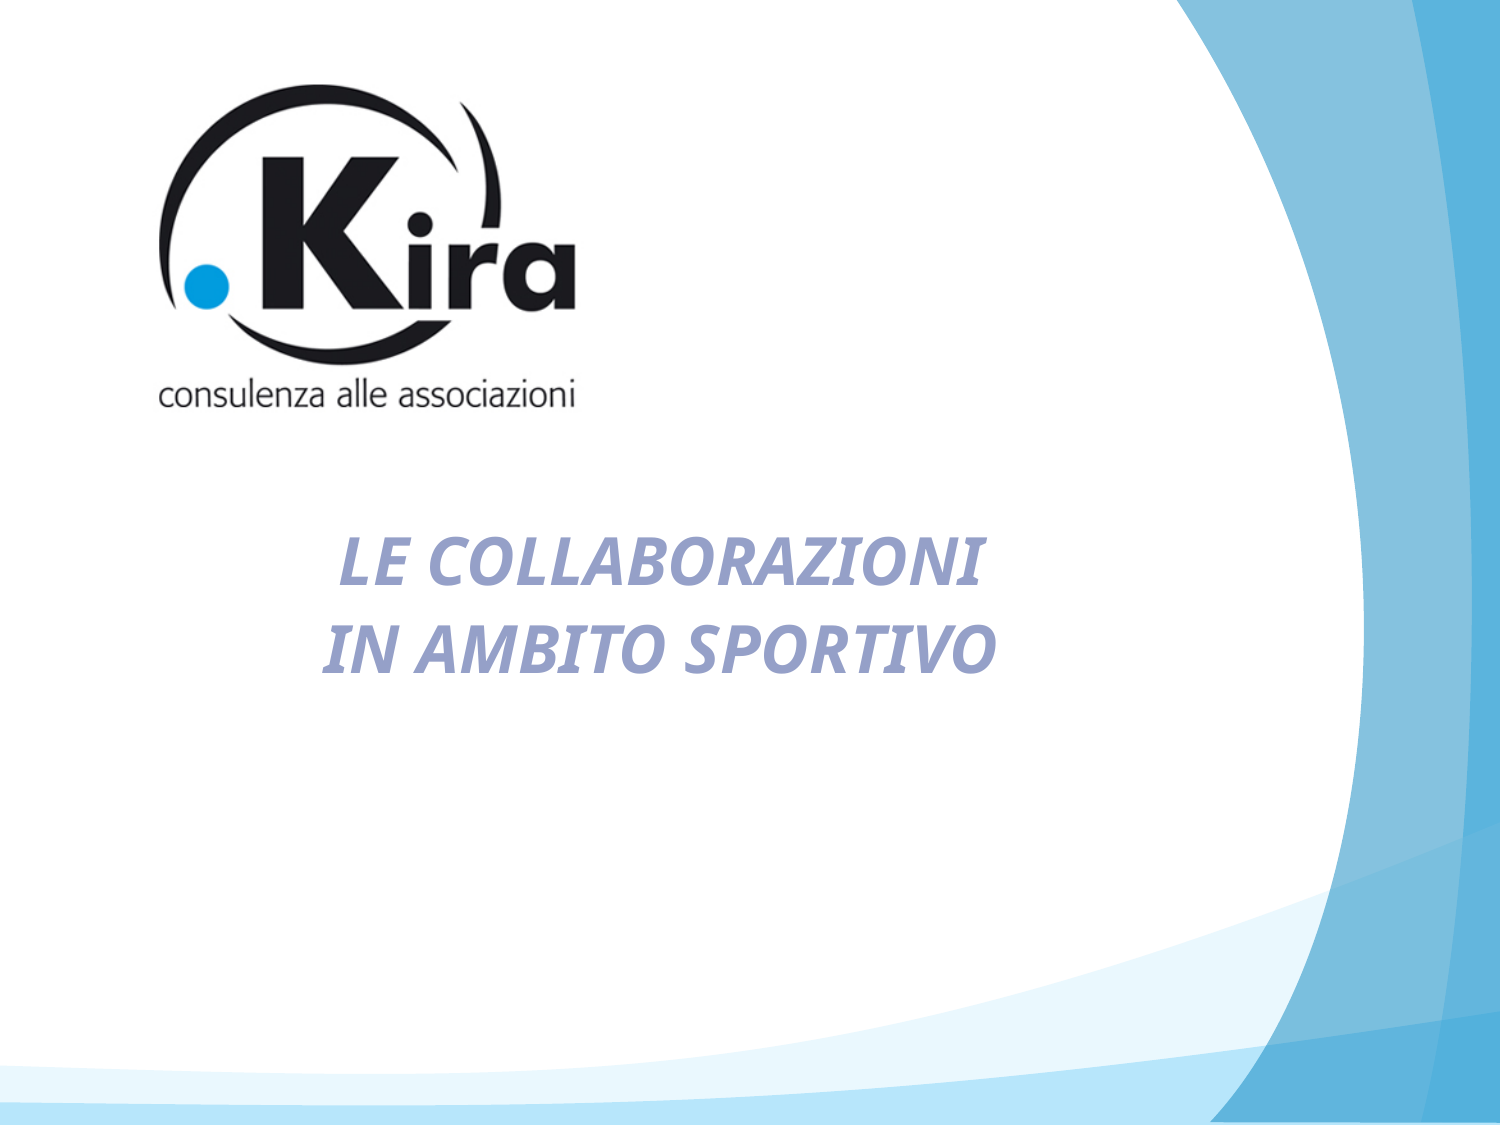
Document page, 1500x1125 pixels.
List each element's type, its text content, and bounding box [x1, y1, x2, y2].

picture [112, 54, 624, 438]
title Le collaborazioni in ambito sportivo [76, 503, 1258, 929]
